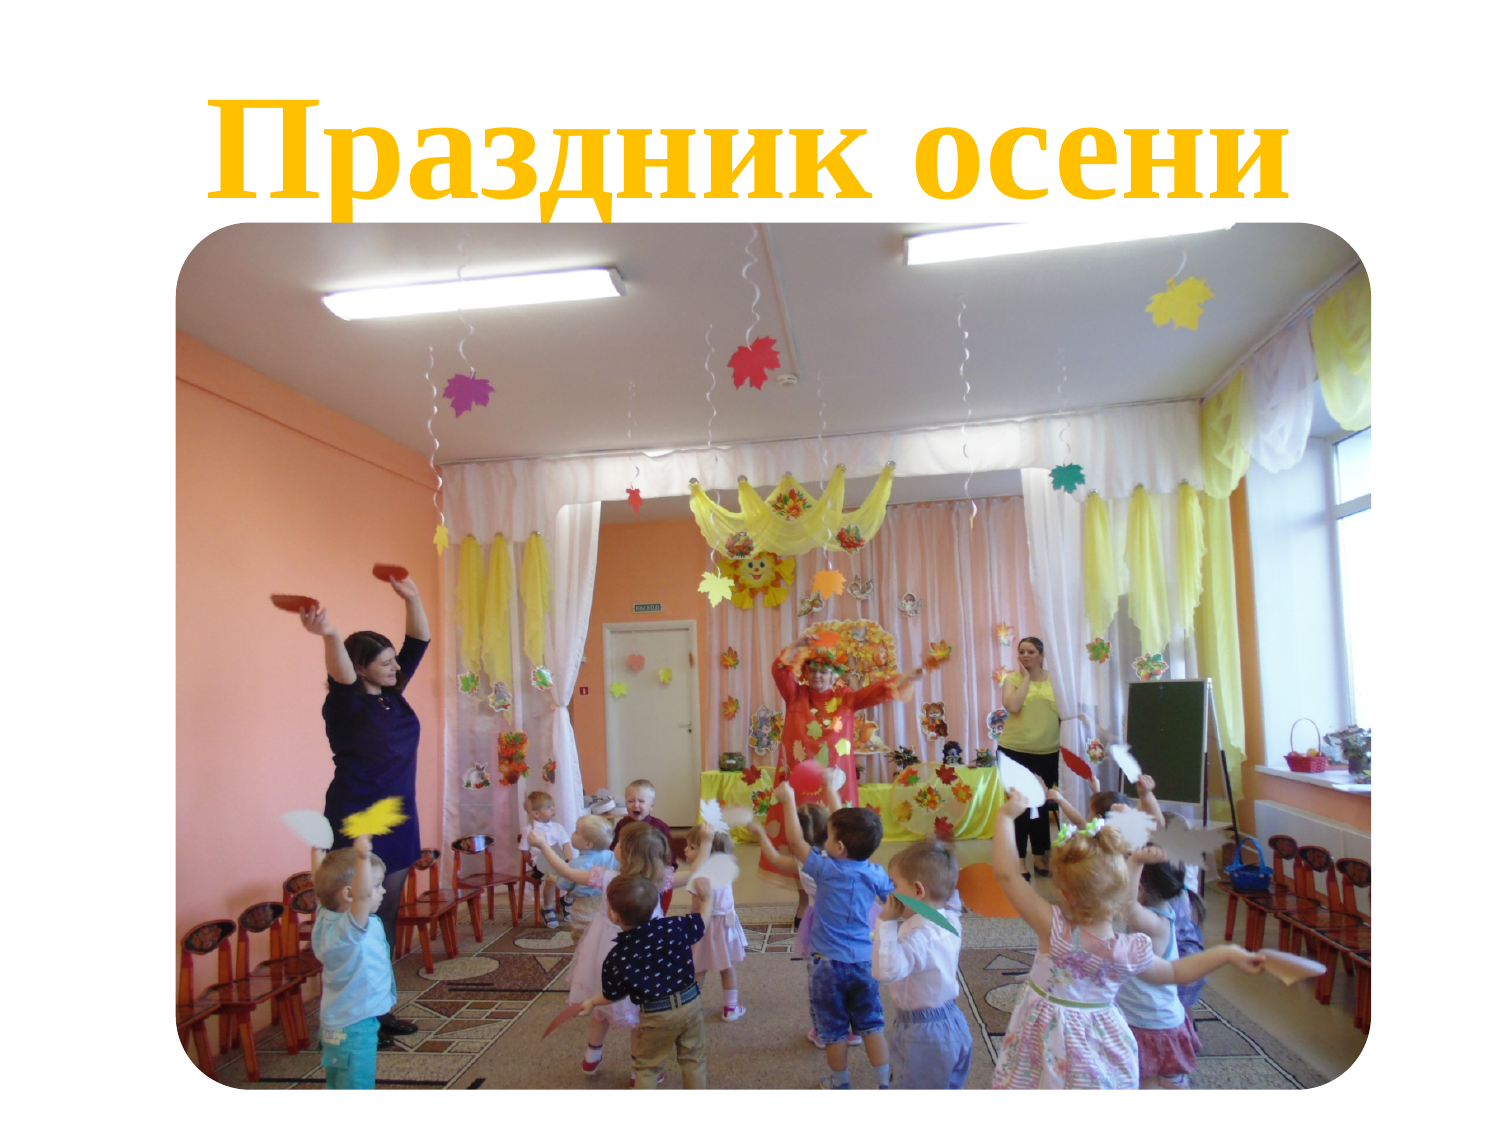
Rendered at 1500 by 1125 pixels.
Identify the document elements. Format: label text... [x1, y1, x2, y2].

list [175, 222, 1372, 1090]
title Праздник осени [75, 45, 1425, 233]
